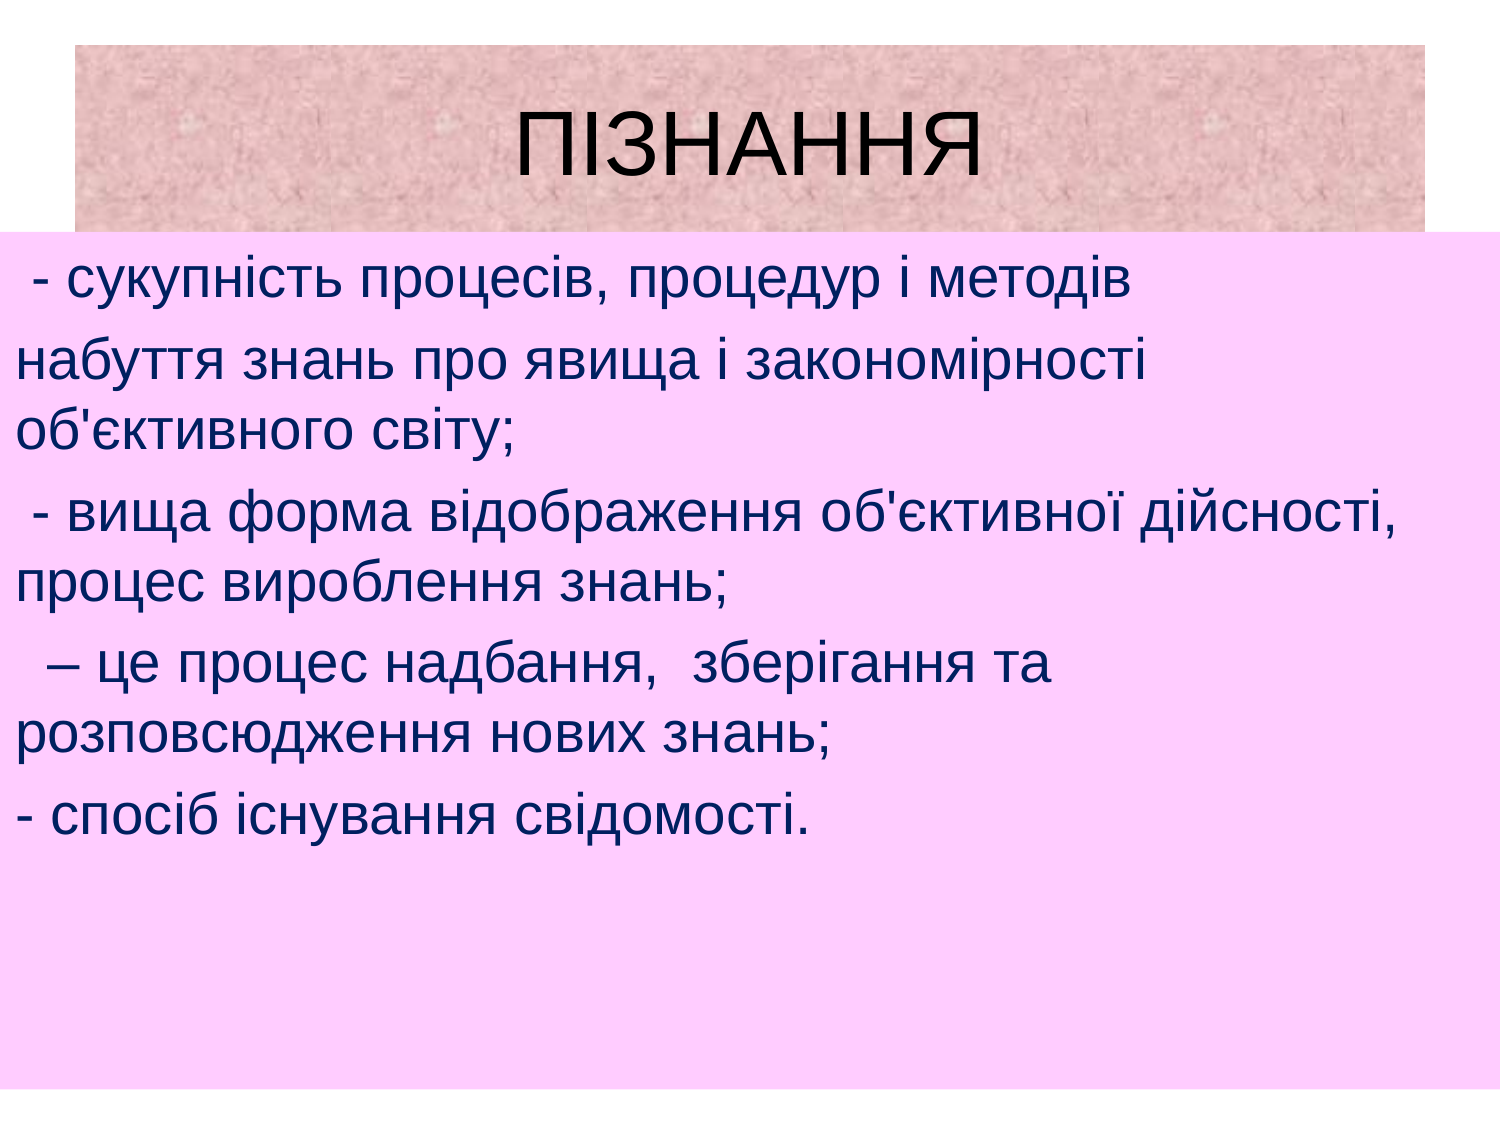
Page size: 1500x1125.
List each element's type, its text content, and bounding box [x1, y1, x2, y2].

title ПІЗНАННЯ [74, 44, 1426, 231]
list - сукупність процесів, процедур і методів набуття знань про явища і закономірності об'єктивного світу; - вища форма відображення об'єктивної дійсності, процес вироблення знань; – це процес надбання, зберігання та розповсюдження нових знань; - спосіб існування свідомості. [0, 231, 1500, 1090]
